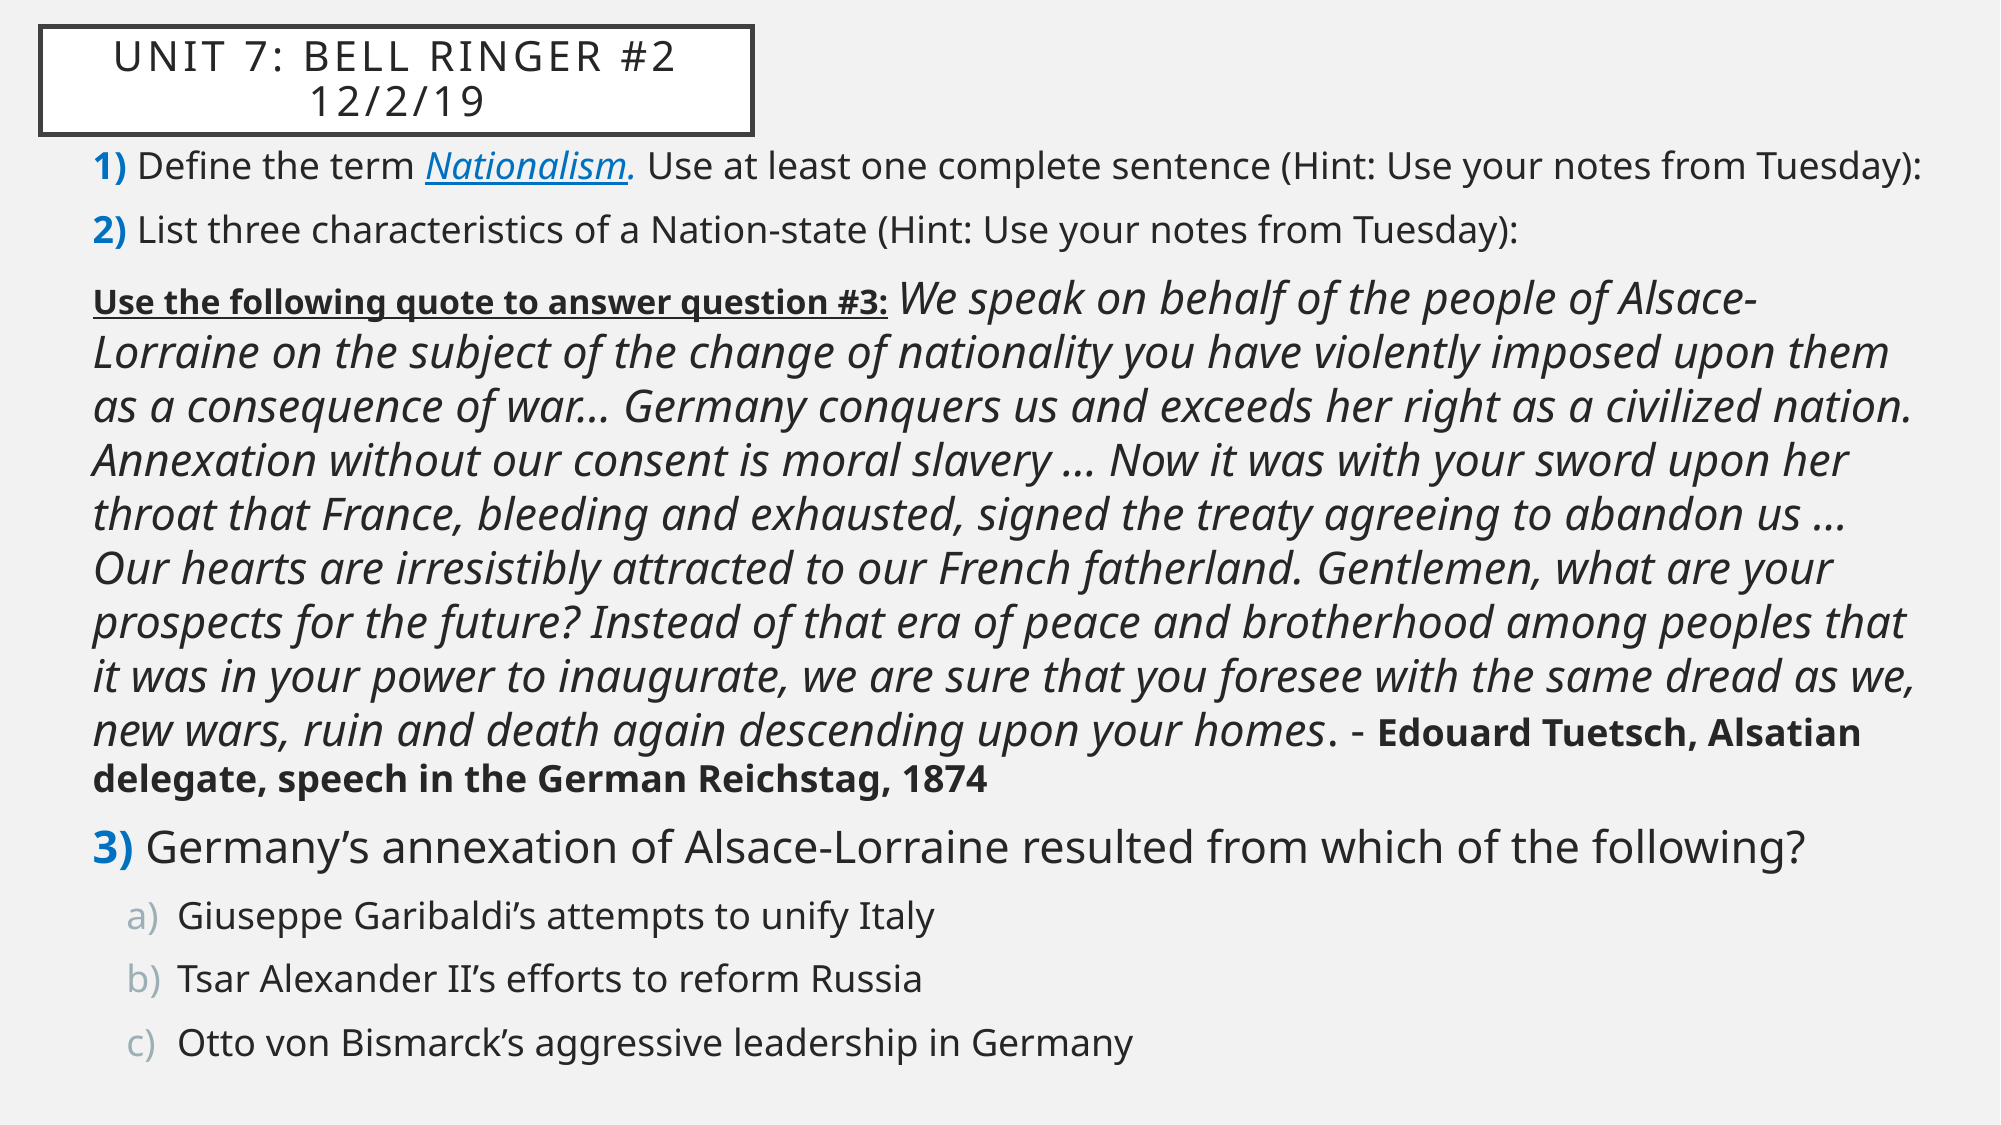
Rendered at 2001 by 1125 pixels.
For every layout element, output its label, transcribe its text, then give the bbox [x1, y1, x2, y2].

list 1) Define the term Nationalism. Use at least one complete sentence (Hint: Use your notes from Tuesday): 2) List three characteristics of a Nation-state (Hint: Use your notes from Tuesday): Use the following quote to answer question #3: We speak on behalf of the people of Alsace-Lorraine on the subject of the change of nationality you have violently imposed upon them as a consequence of war... Germany conquers us and exceeds her right as a civilized nation. Annexation without our consent is moral slavery … Now it was with your sword upon her throat that France, bleeding and exhausted, signed the treaty agreeing to abandon us … Our hearts are irresistibly attracted to our French fatherland. Gentlemen, what are your prospects for the future? Instead of that era of peace and brotherhood among peoples that it was in your power to inaugurate, we are sure that you foresee with the same dread as we, new wars, ruin and death again descending upon your homes. - Edouard Tuetsch, Alsatian delegate, speech in the German Reichstag, 1874 3) Germany’s annexation of Alsace-Lorraine resulted from which of the following? Giuseppe Garibaldi’s attempts to unify Italy Tsar Alexander II’s efforts to reform Russia Otto von Bismarck’s aggressive leadership in Germany [77, 134, 1939, 1125]
title Unit 7: Bell ringer #2 12/2/19 [38, 24, 755, 137]
